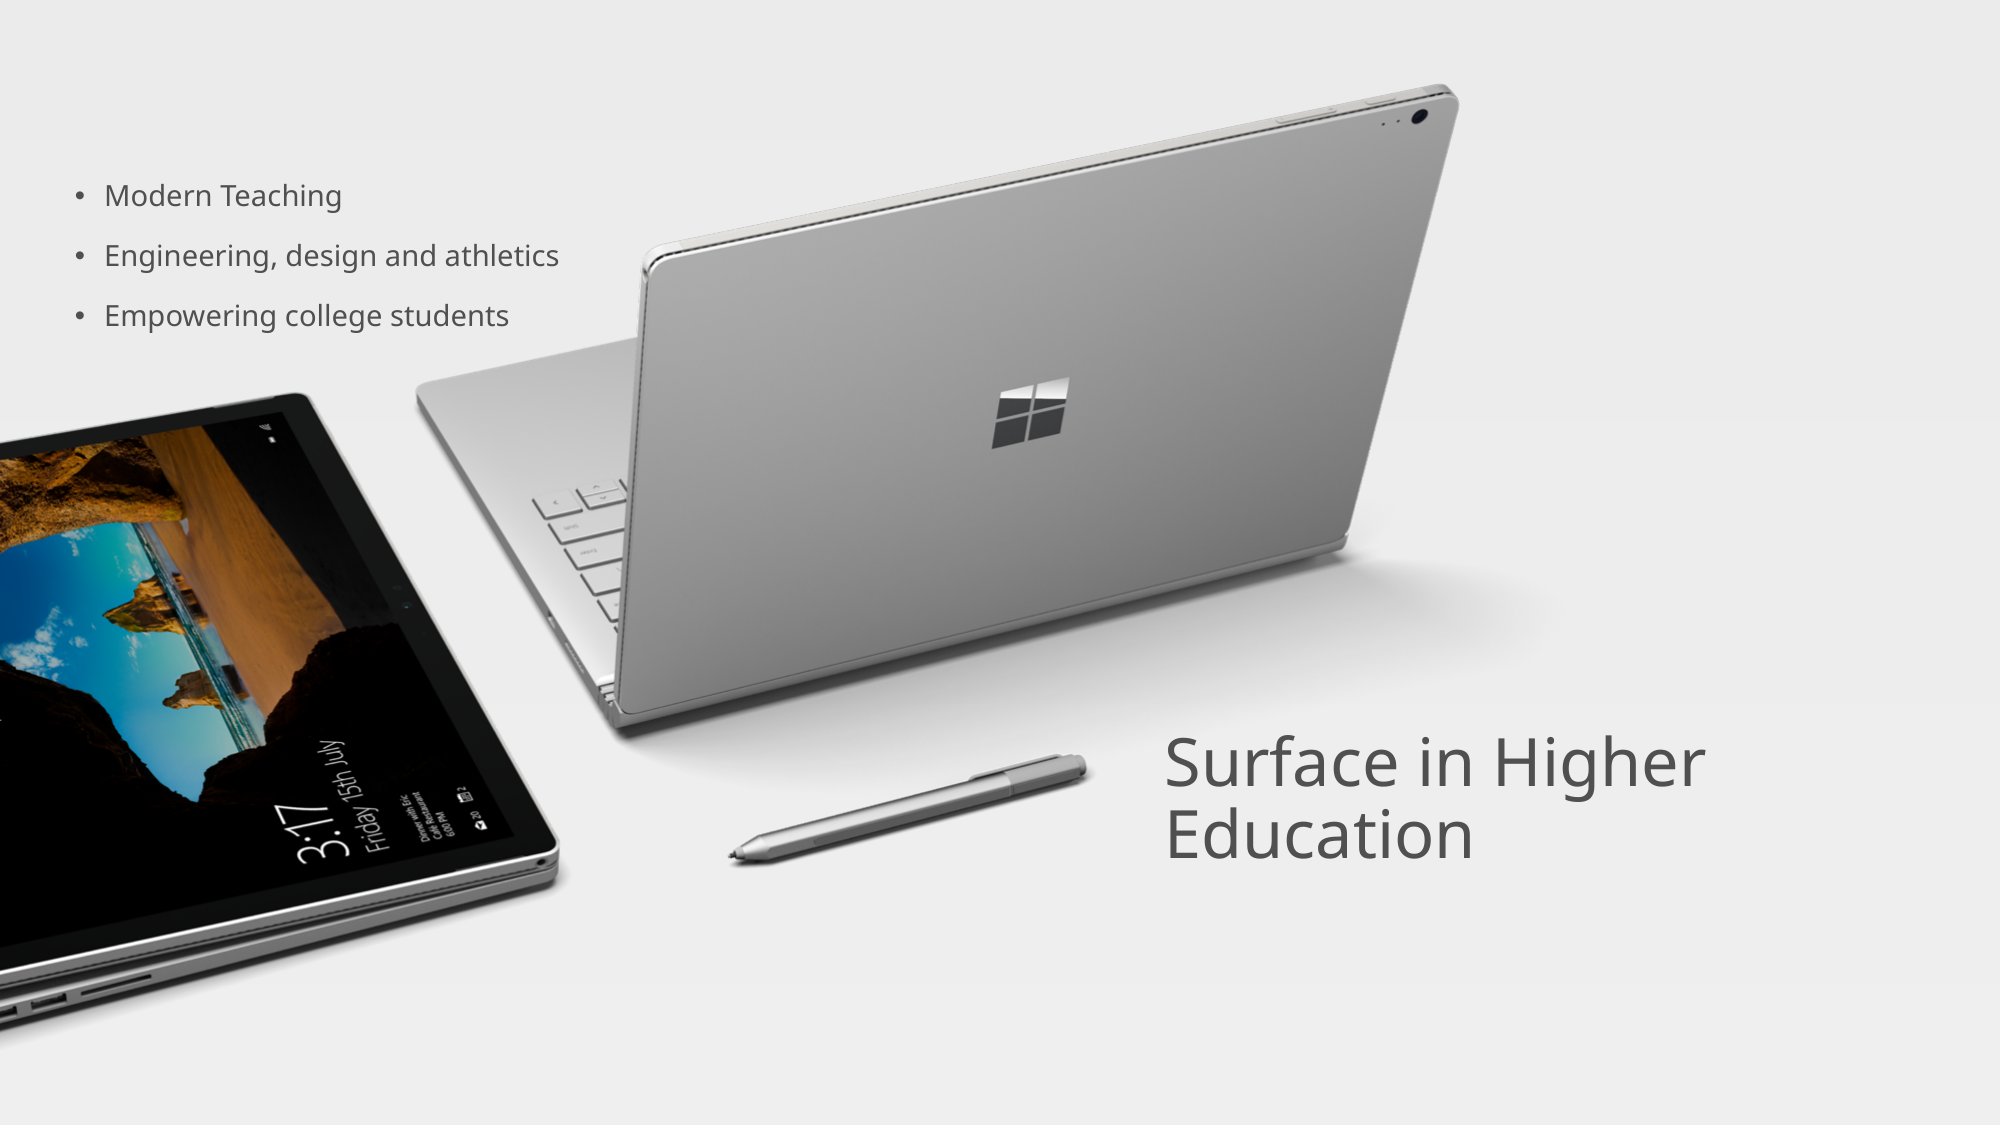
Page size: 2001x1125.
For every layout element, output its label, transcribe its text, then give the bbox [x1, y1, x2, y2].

picture [0, 0, 1692, 1103]
title Surface in Higher Education [1164, 729, 1821, 948]
text_box Modern Teaching Engineering, design and athletics Empowering college students [74, 177, 875, 577]
